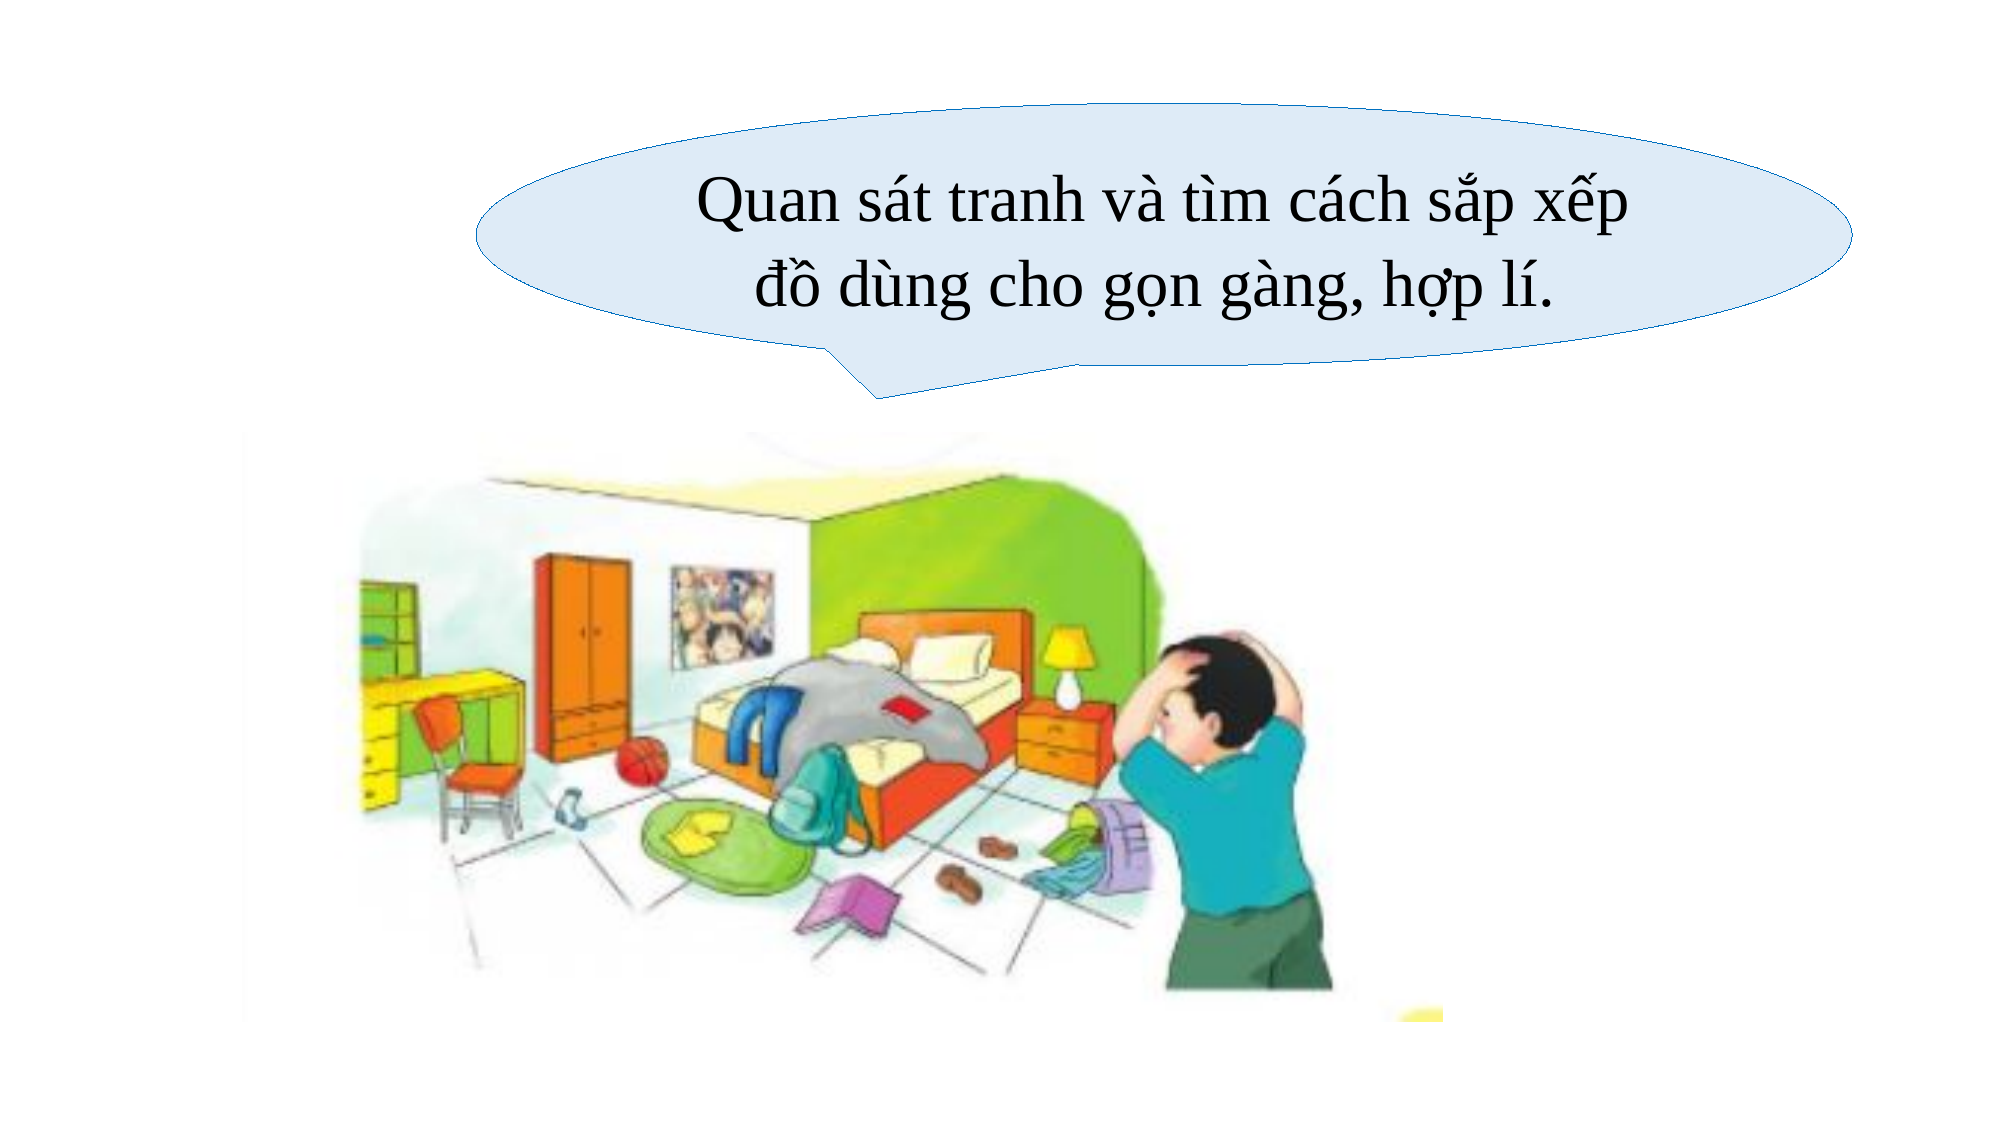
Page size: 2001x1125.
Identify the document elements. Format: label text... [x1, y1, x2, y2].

text_box Quan sát tranh và tìm cách sắp xếp đồ dùng cho gọn gàng, hợp lí. [476, 103, 1853, 399]
picture [242, 432, 1443, 1022]
